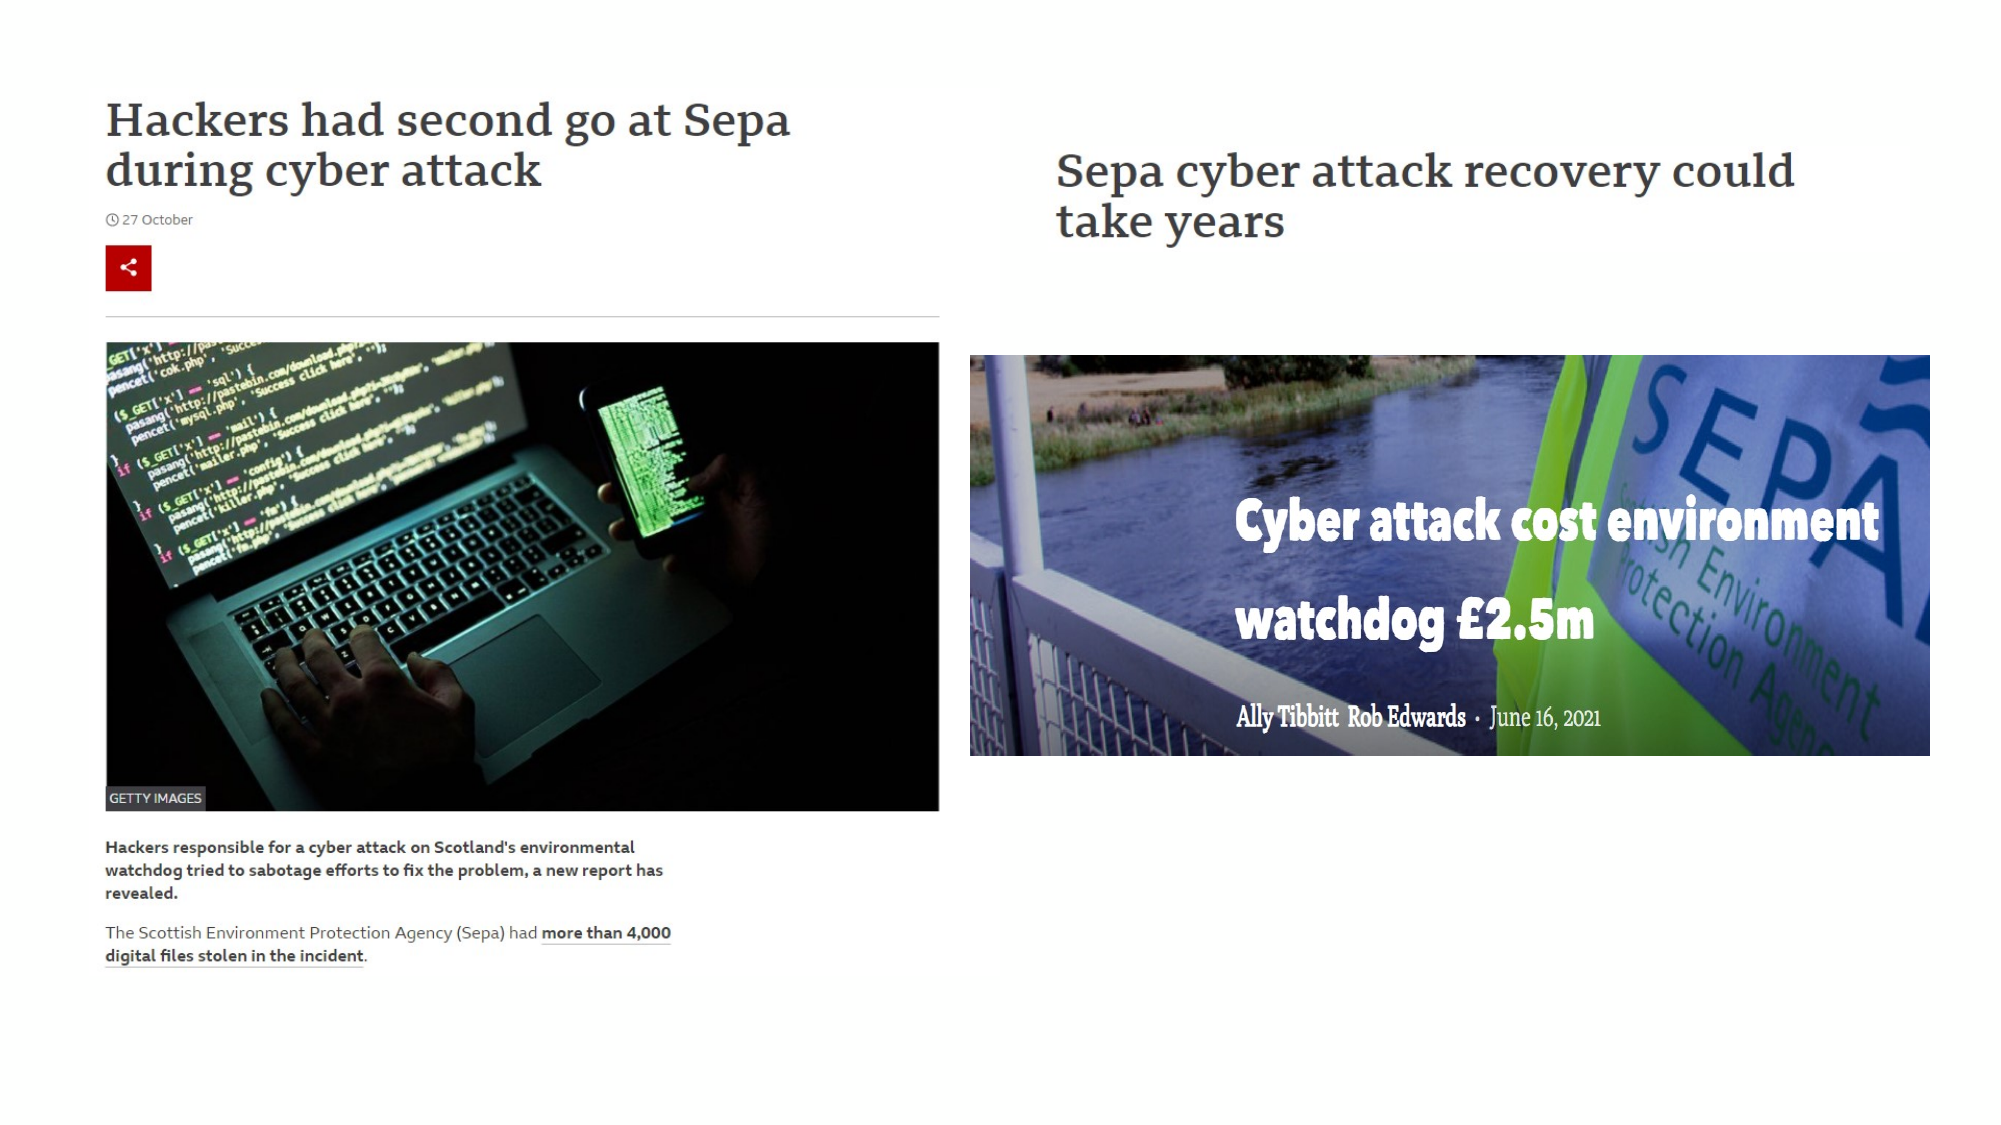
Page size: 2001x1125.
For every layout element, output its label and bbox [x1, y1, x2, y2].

picture [89, 88, 1930, 976]
picture [1047, 146, 1911, 252]
